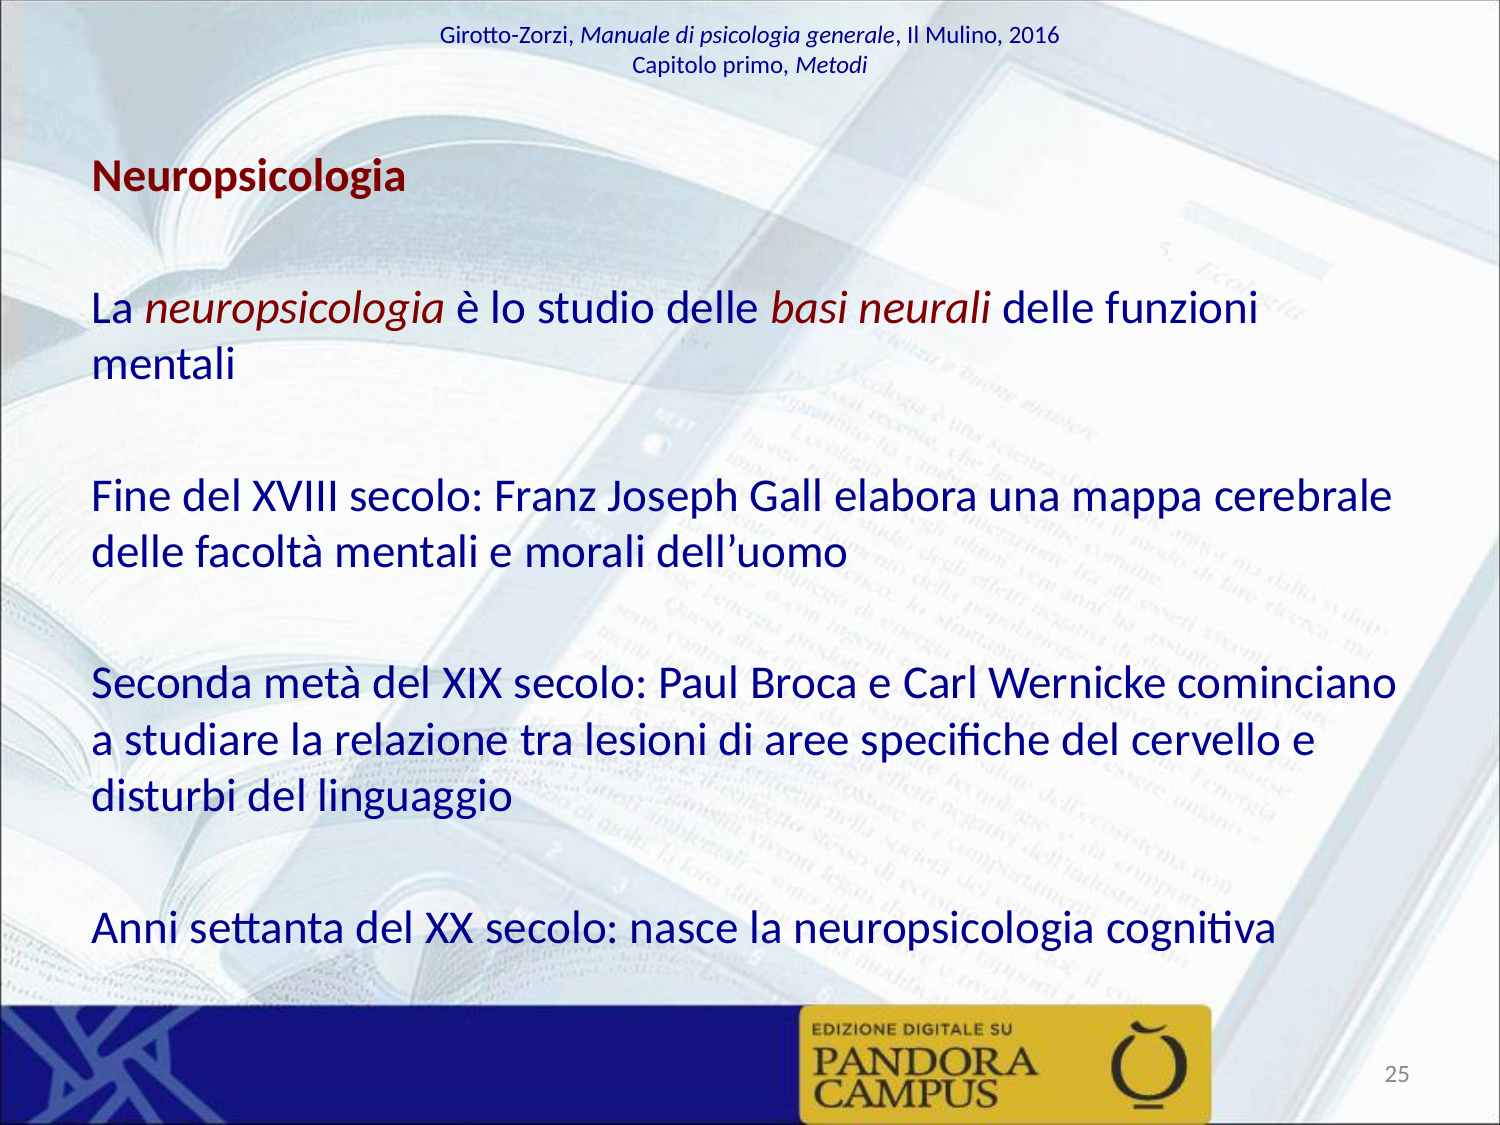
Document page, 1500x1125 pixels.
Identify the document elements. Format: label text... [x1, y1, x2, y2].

slide_number ‹#› [1074, 1042, 1425, 1103]
picture [0, 0, 1500, 1125]
list Neuropsicologia La neuropsicologia è lo studio delle basi neurali delle funzioni mentali Fine del XVIII secolo: Franz Joseph Gall elabora una mappa cerebrale delle facoltà mentali e morali dell’uomo Seconda metà del XIX secolo: Paul Broca e Carl Wernicke cominciano a studiare la relazione tra lesioni di aree specifiche del cervello e disturbi del linguaggio Anni settanta del XX secolo: nasce la neuropsicologia cognitiva [76, 137, 1425, 965]
